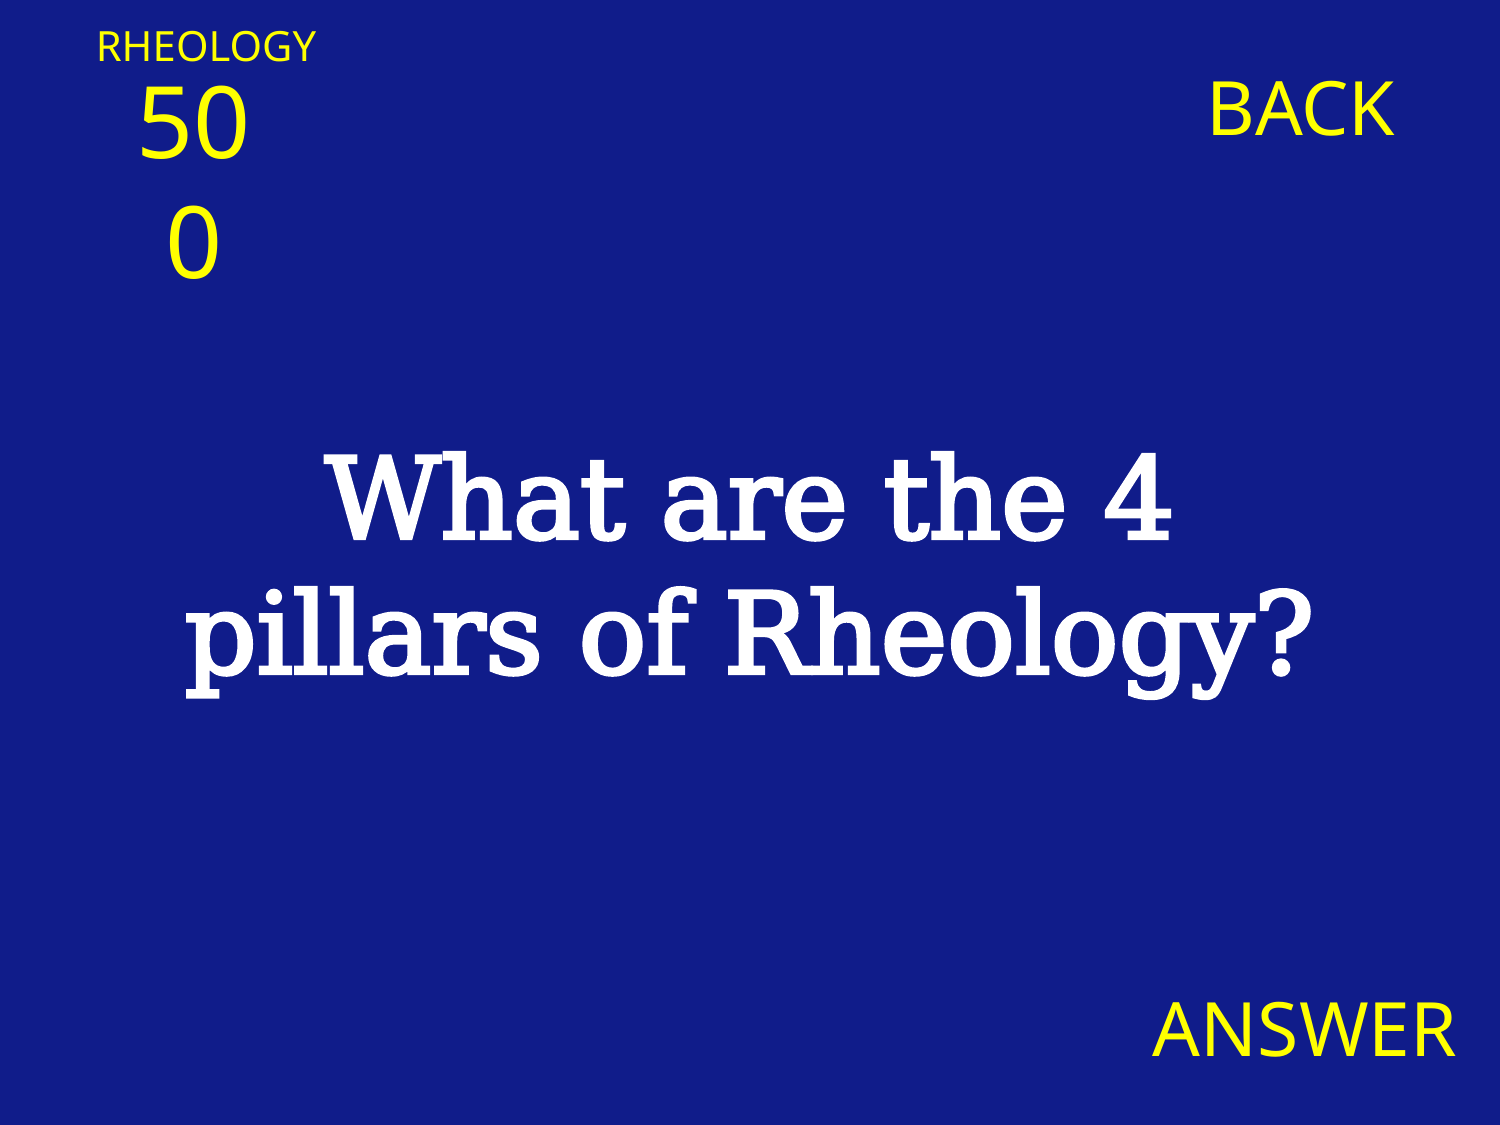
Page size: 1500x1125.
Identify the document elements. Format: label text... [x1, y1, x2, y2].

text_box 500 [93, 78, 294, 306]
text_box BACK [1045, 53, 1050, 159]
text_box [1050, 0, 1500, 203]
text_box [1050, 922, 1500, 1125]
text_box RHEOLOGY [0, 12, 425, 78]
text_box What are the 4 pillars of Rheology? [149, 418, 1350, 704]
